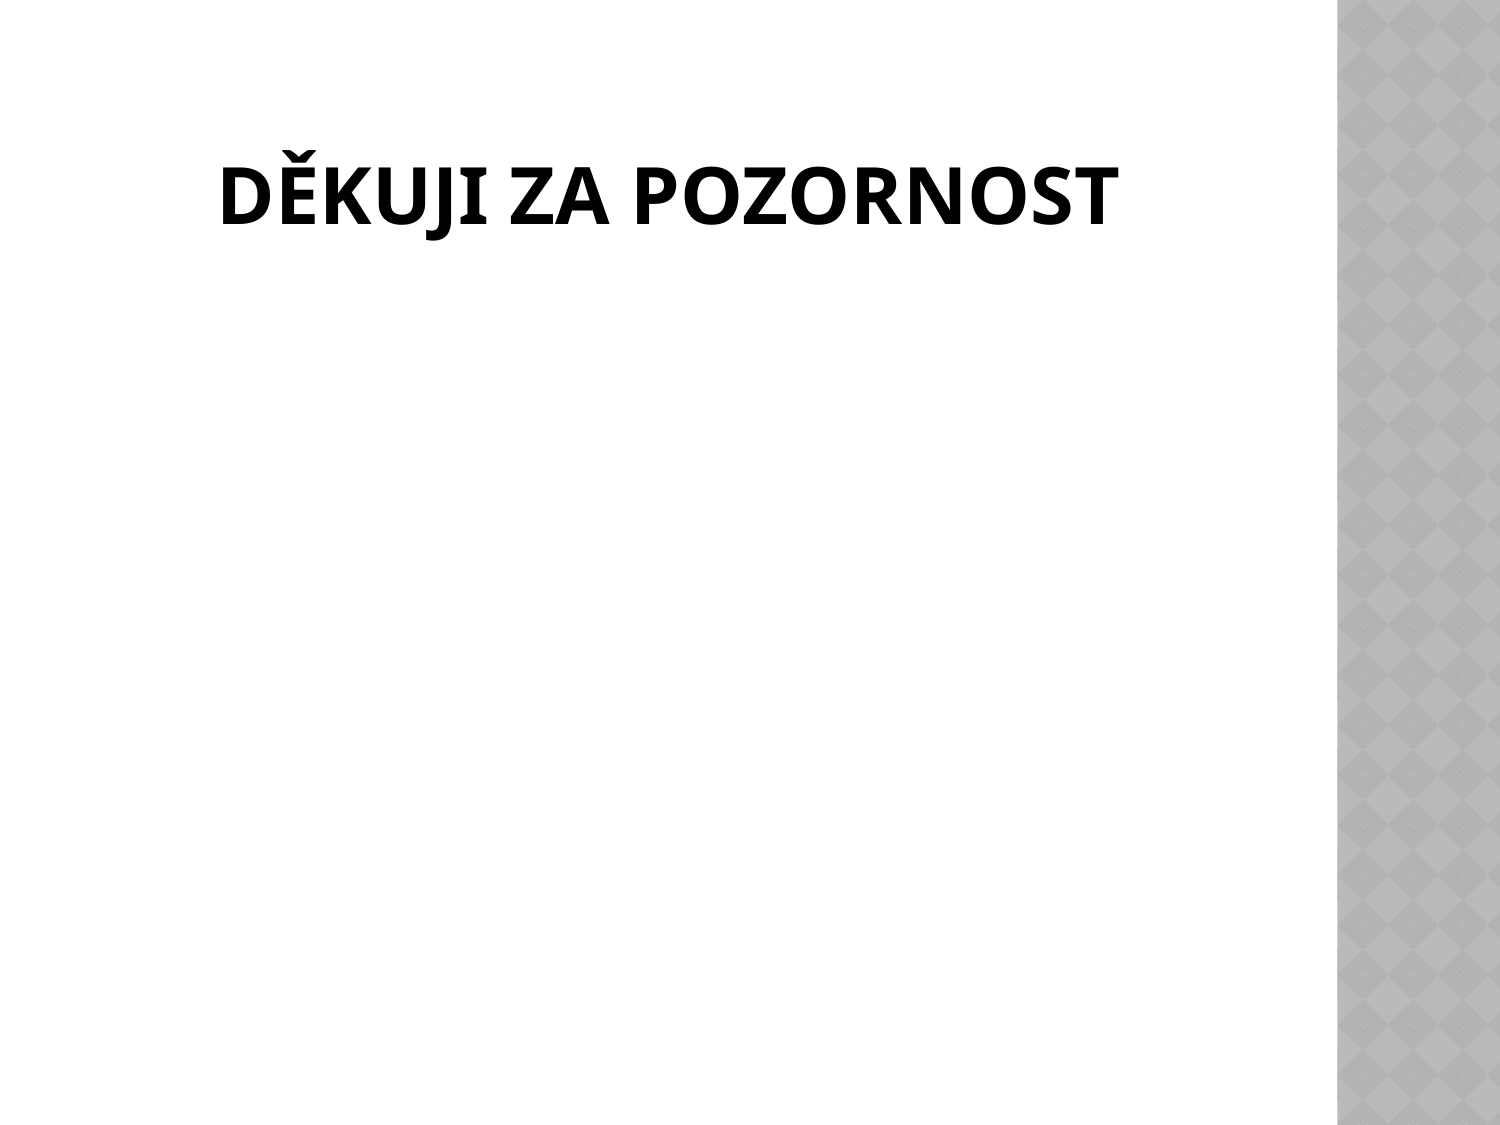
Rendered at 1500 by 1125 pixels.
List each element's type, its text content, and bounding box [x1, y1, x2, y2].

title Děkuji za pozornost [75, 52, 1263, 240]
